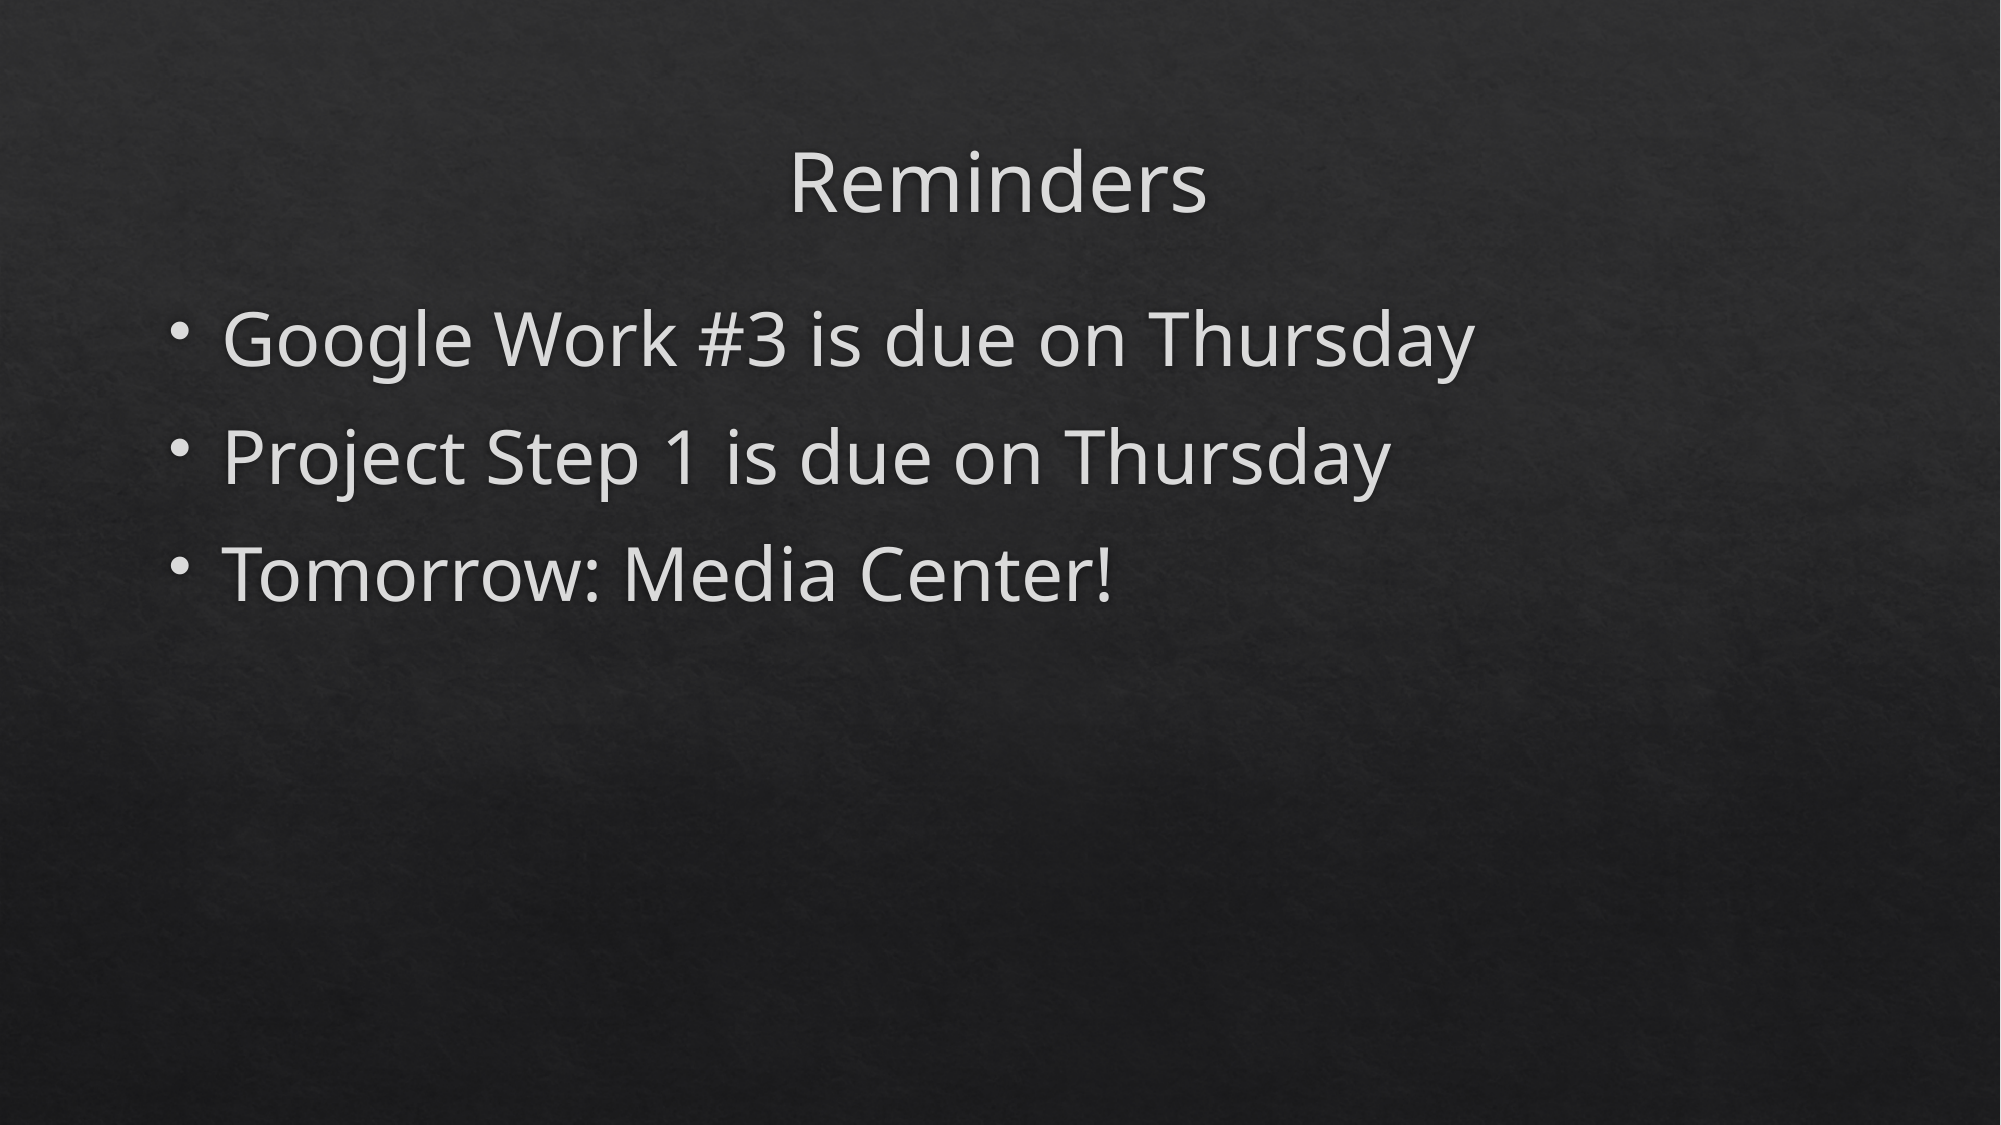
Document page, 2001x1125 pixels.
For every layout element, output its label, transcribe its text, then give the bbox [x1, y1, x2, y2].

list Google Work #3 is due on Thursday Project Step 1 is due on Thursday Tomorrow: Media Center! [149, 284, 1849, 950]
title Reminders [149, 99, 1849, 260]
